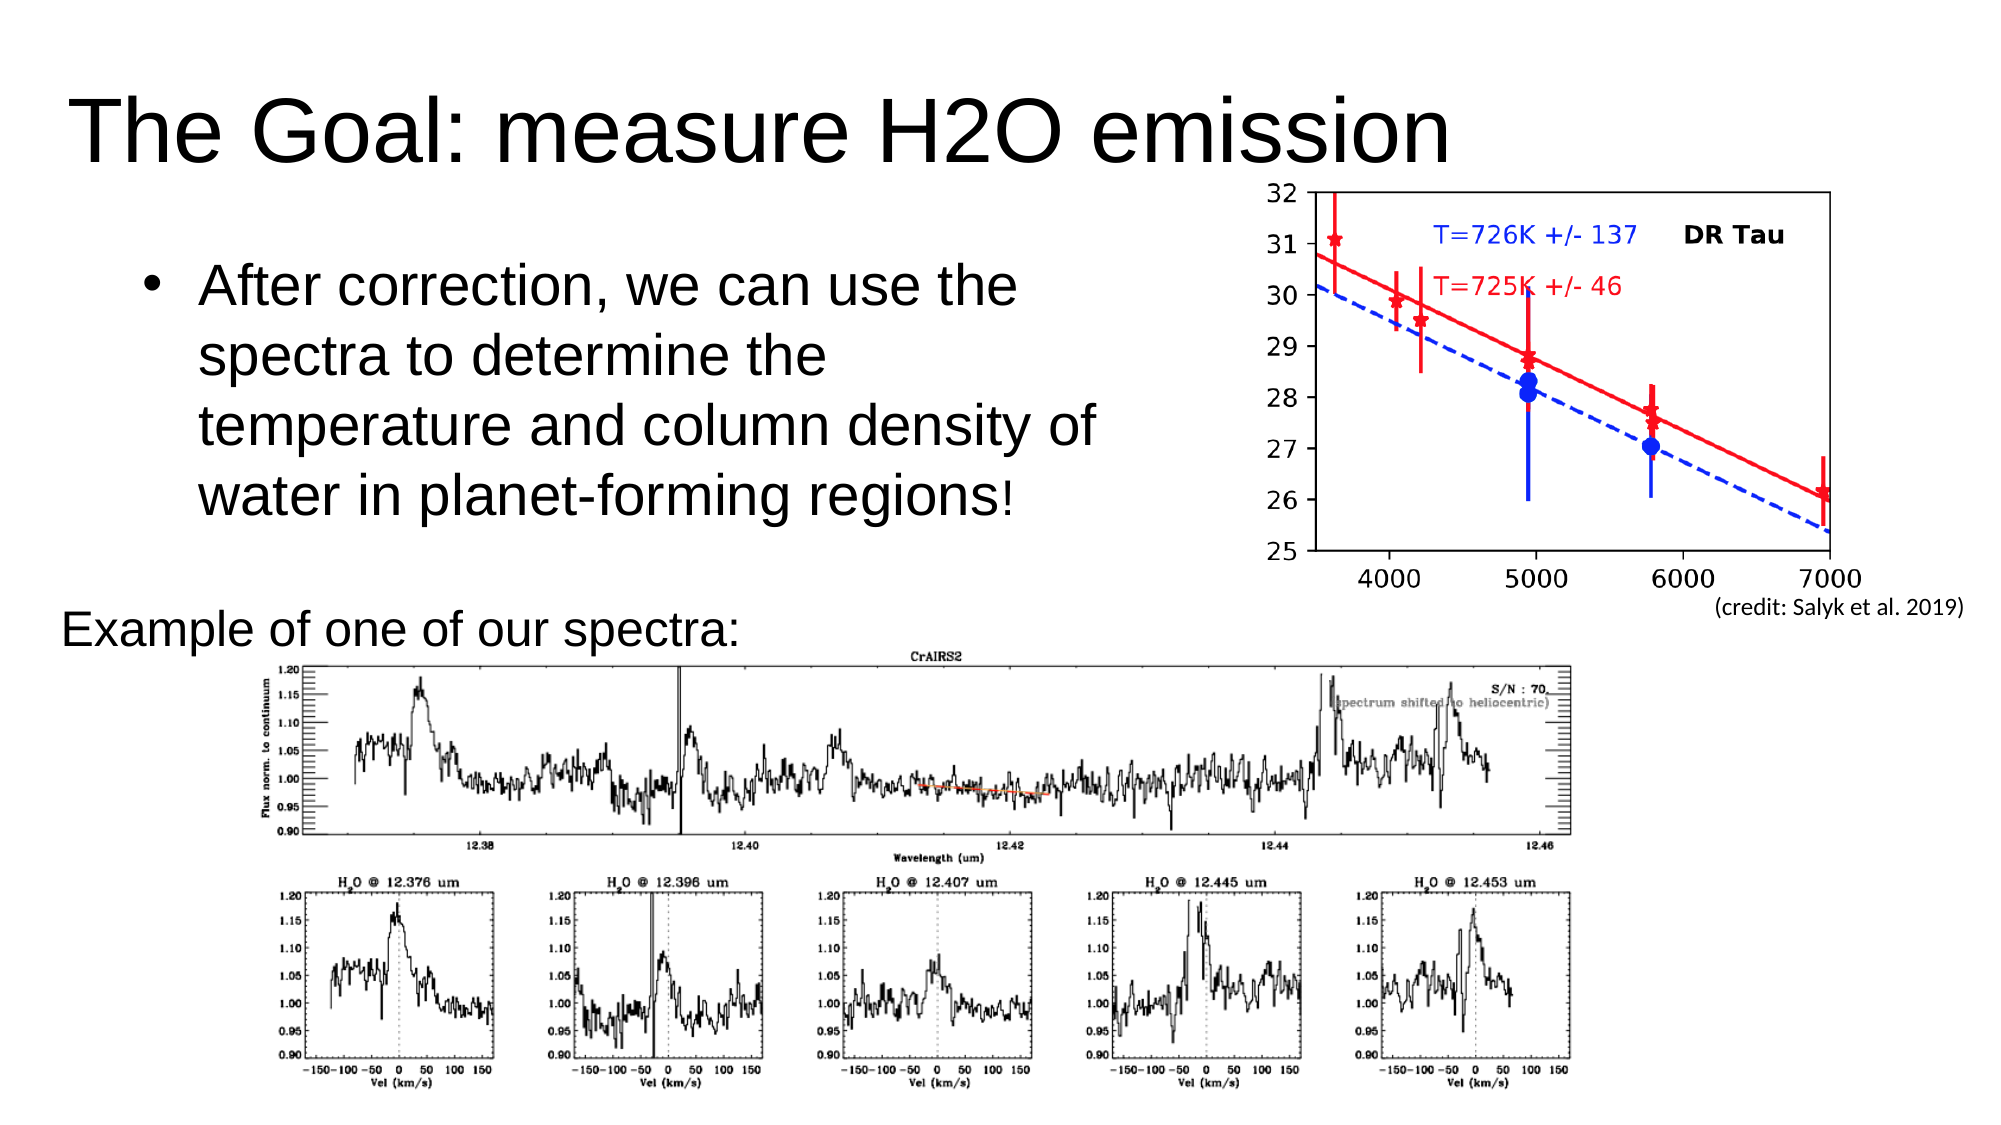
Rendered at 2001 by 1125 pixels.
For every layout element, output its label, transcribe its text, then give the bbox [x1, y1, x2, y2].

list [243, 648, 1586, 1096]
text_box After correction, we can use the spectra to determine the temperature and column density of water in planet-forming regions! [127, 239, 1124, 535]
text_box (credit: Salyk et al. 2019) [1699, 583, 1996, 628]
picture [1246, 171, 1873, 606]
title The Goal: measure H2O emission [52, 23, 1778, 242]
text_box Example of one of our spectra: [45, 589, 1186, 665]
